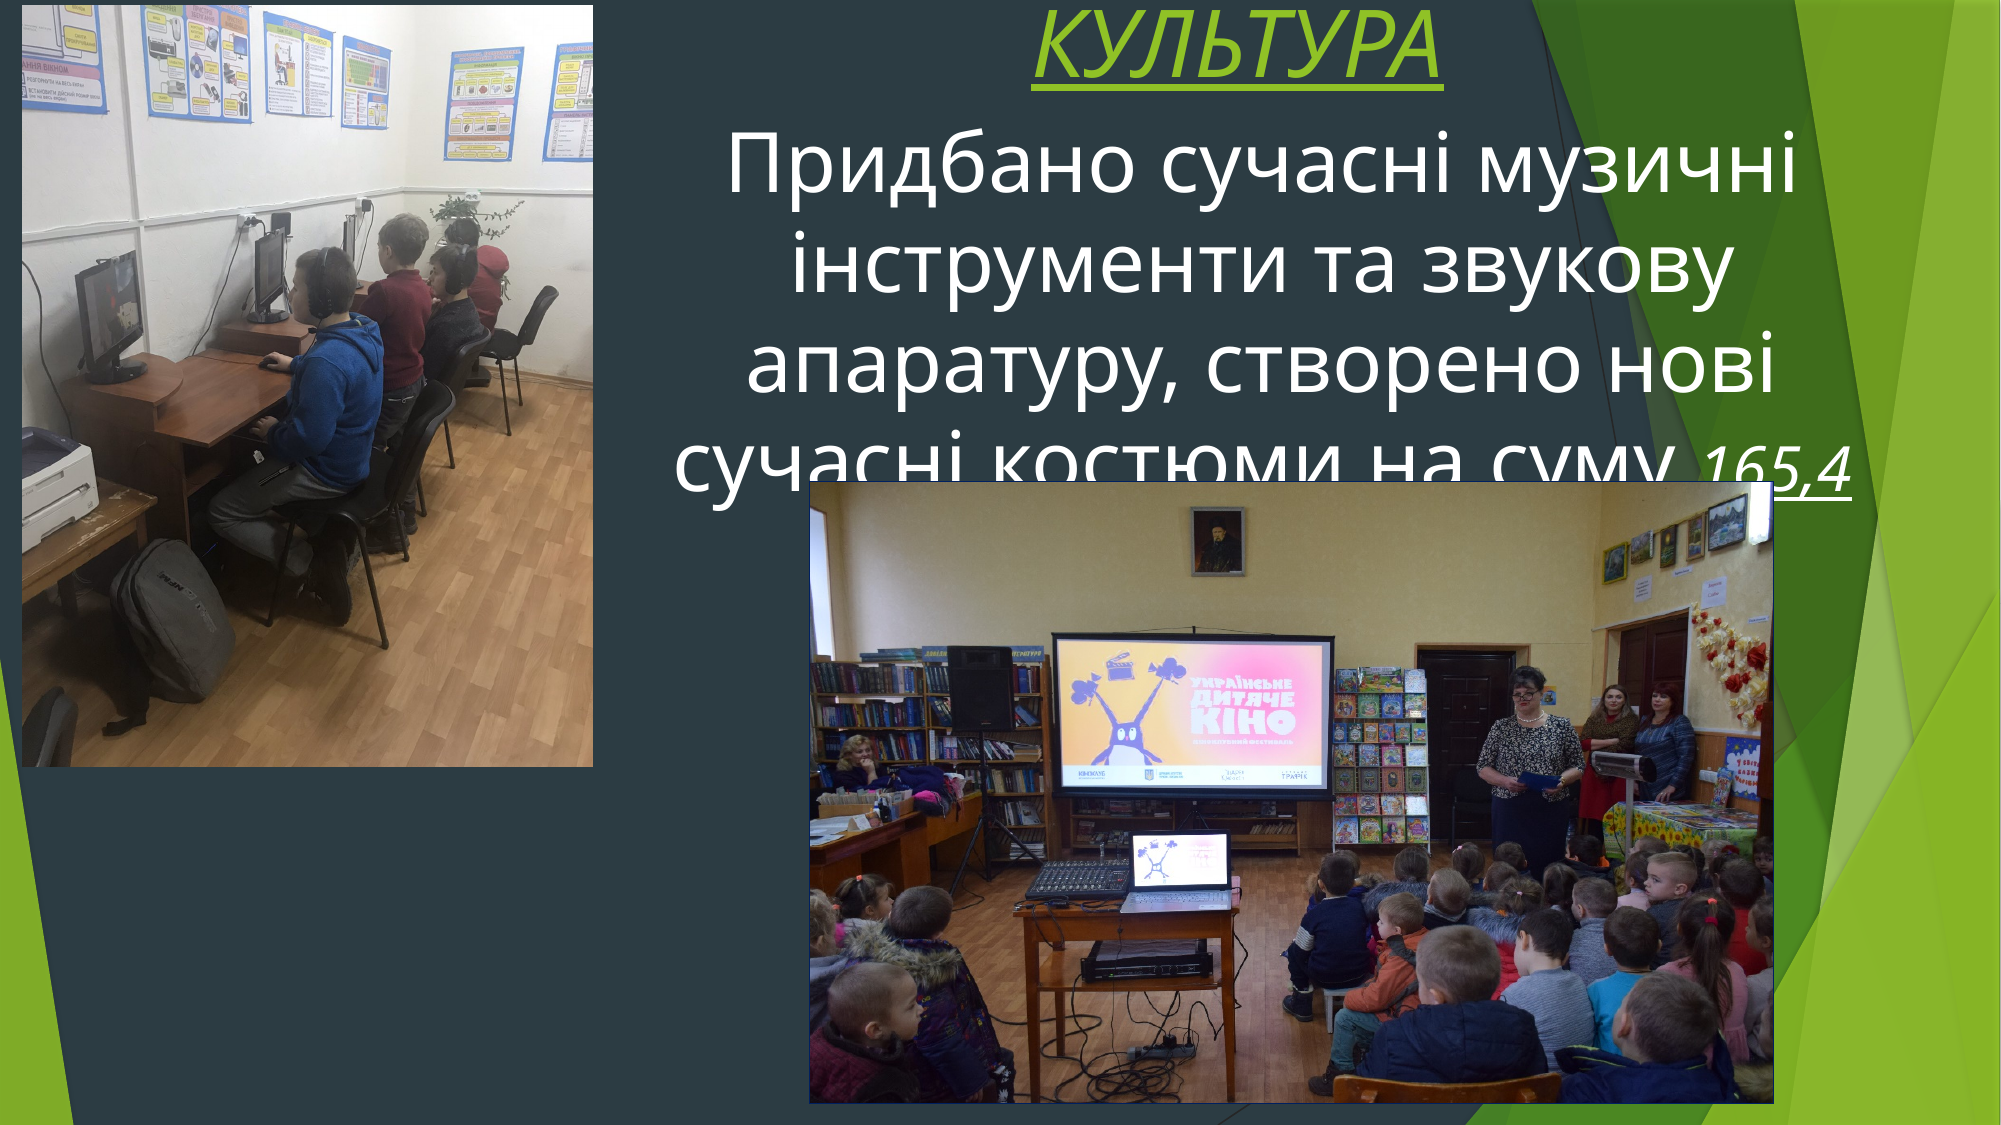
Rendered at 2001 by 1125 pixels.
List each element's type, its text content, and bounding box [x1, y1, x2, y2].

picture [21, 5, 594, 767]
title КУЛЬТУРА [879, 0, 1596, 101]
picture [809, 480, 1775, 1105]
list Придбано сучасні музичні інструменти та звукову апаратуру, створено нові сучасні костюми на суму 165,4 тис.грн. [631, 101, 1894, 906]
